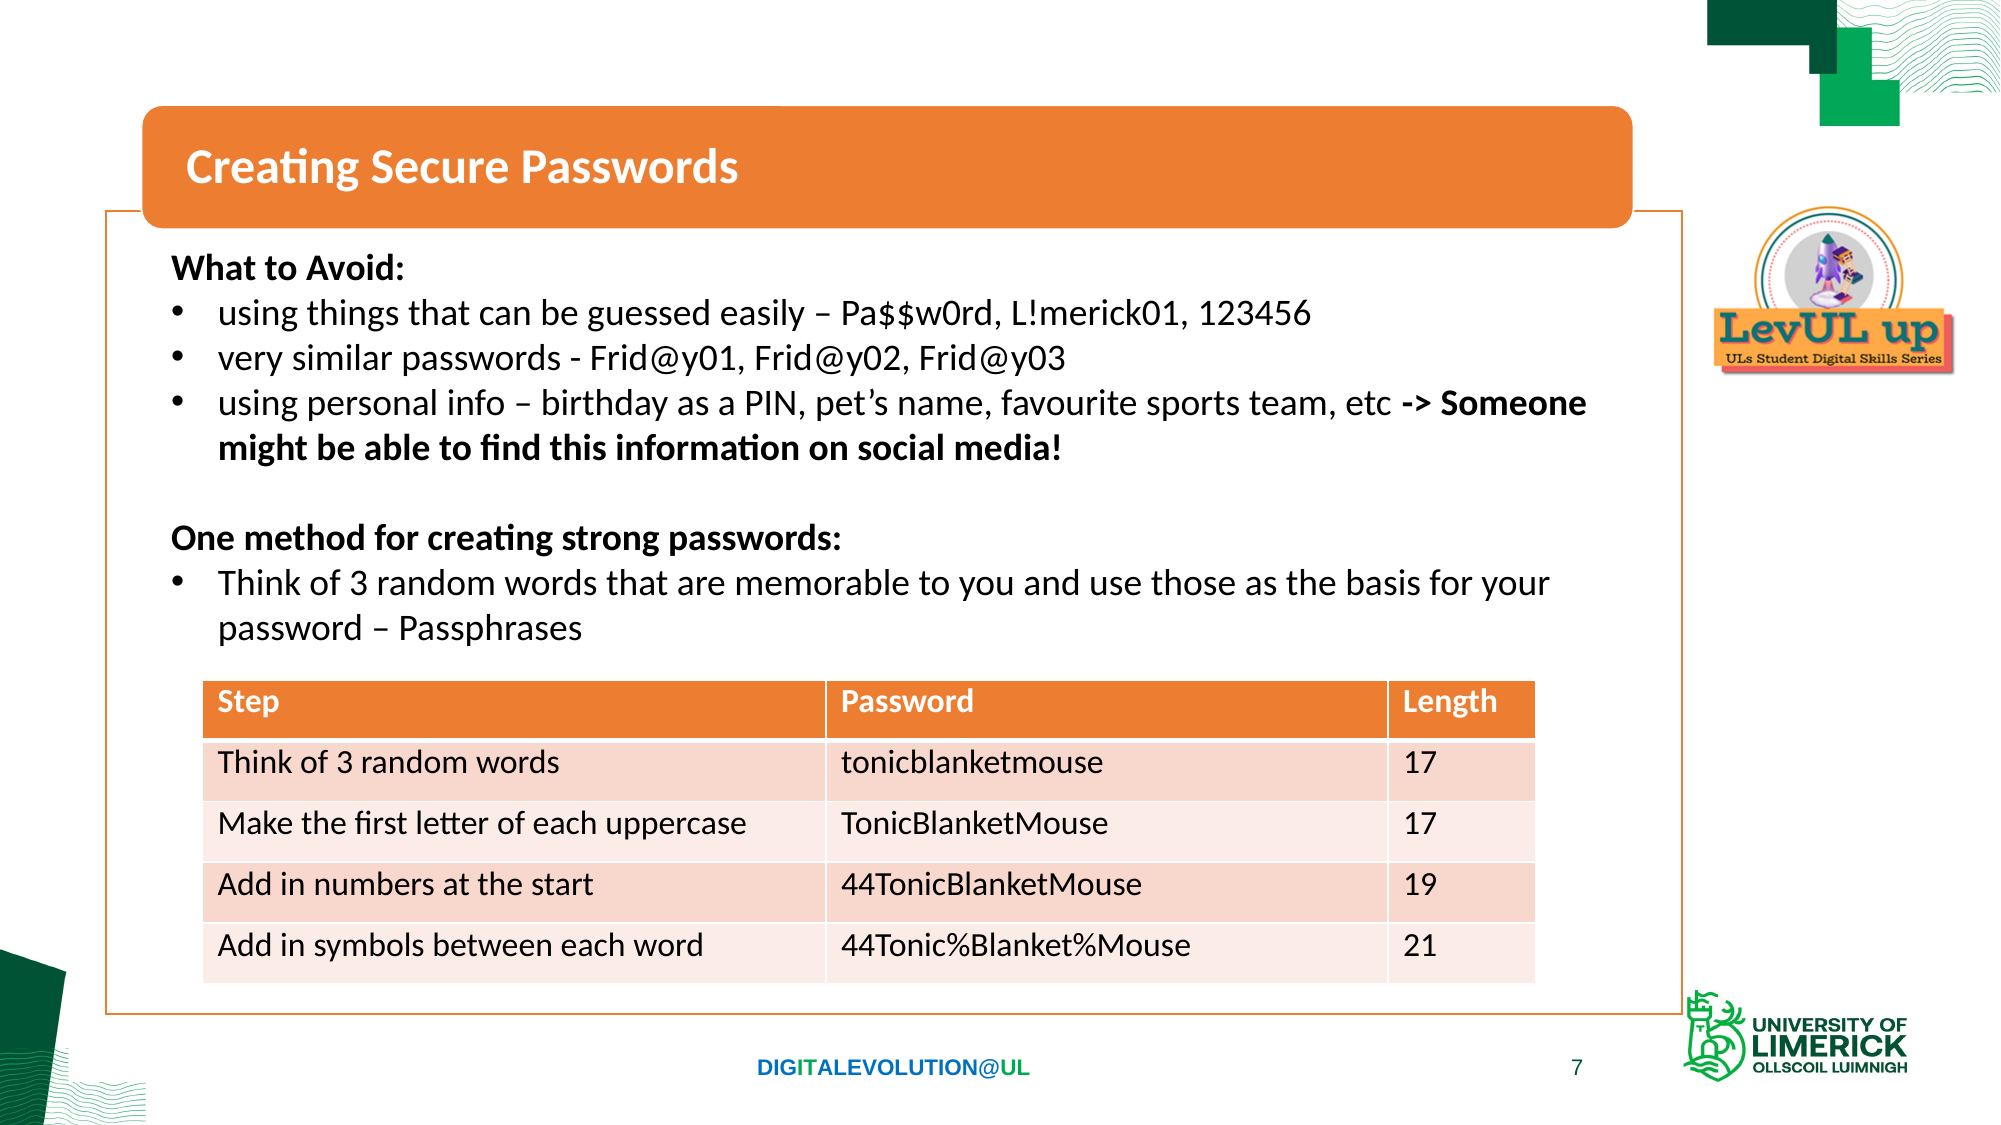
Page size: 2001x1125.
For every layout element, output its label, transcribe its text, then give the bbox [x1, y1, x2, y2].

table_cell Add in numbers at the start [203, 863, 825, 922]
table_cell Think of 3 random words [203, 743, 825, 801]
footer DIGITALEVOLUTION@UL [556, 1036, 1231, 1097]
table_cell 21 [1389, 924, 1535, 983]
table_cell TonicBlanketMouse [827, 802, 1387, 861]
table_cell Make the first letter of each uppercase [203, 802, 825, 861]
table_header Password [827, 681, 1387, 738]
table_cell 44Tonic%Blanket%Mouse [827, 924, 1387, 983]
table_cell Add in symbols between each word [203, 924, 825, 983]
text_box [105, 210, 1683, 1015]
table_cell 19 [1389, 863, 1535, 922]
table_cell 17 [1389, 743, 1535, 801]
slide_number 7 [1231, 1036, 1599, 1097]
table_header Length [1389, 681, 1535, 738]
table_header Step [203, 681, 825, 738]
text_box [141, 104, 1634, 230]
table_cell 44TonicBlanketMouse [827, 863, 1387, 922]
table_cell 17 [1389, 802, 1535, 861]
picture [0, 0, 2001, 1125]
table_cell tonicblanketmouse [827, 743, 1387, 801]
text_box What to Avoid: using things that can be guessed easily – Pa$$w0rd, L!merick01, 123456 very similar passwords - Frid@y01, Frid@y02, Frid@y03 using personal info – birthday as a PIN, pet’s name, favourite sports team, etc -> Someone might be able to find this information on social media! One method for creating strong passwords: Think of 3 random words that are memorable to you and use those as the basis for your password – Passphrases [81, 235, 1653, 746]
